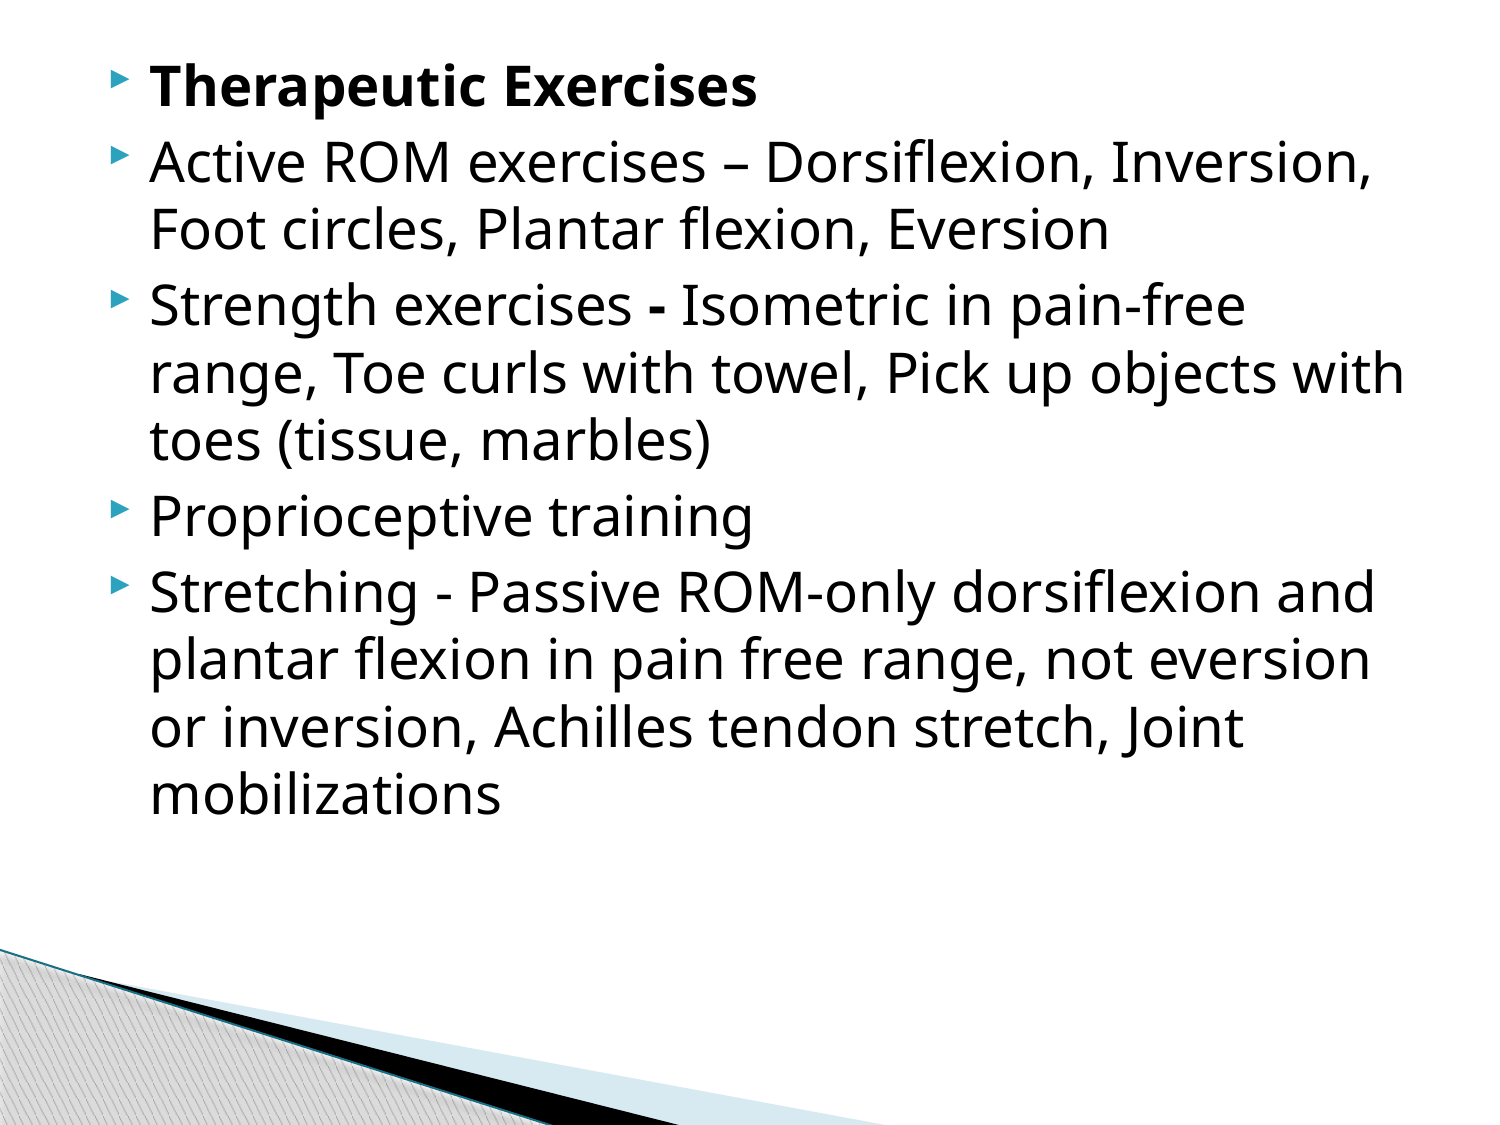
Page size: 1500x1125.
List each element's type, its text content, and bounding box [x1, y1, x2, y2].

list Therapeutic Exercises Active ROM exercises – Dorsiflexion, Inversion, Foot circles, Plantar flexion, Eversion Strength exercises - Isometric in pain-free range, Toe curls with towel, Pick up objects with toes (tissue, marbles) Proprioceptive training Stretching - Passive ROM-only dorsiflexion and plantar flexion in pain free range, not eversion or inversion, Achilles tendon stretch, Joint mobilizations [75, 42, 1425, 986]
